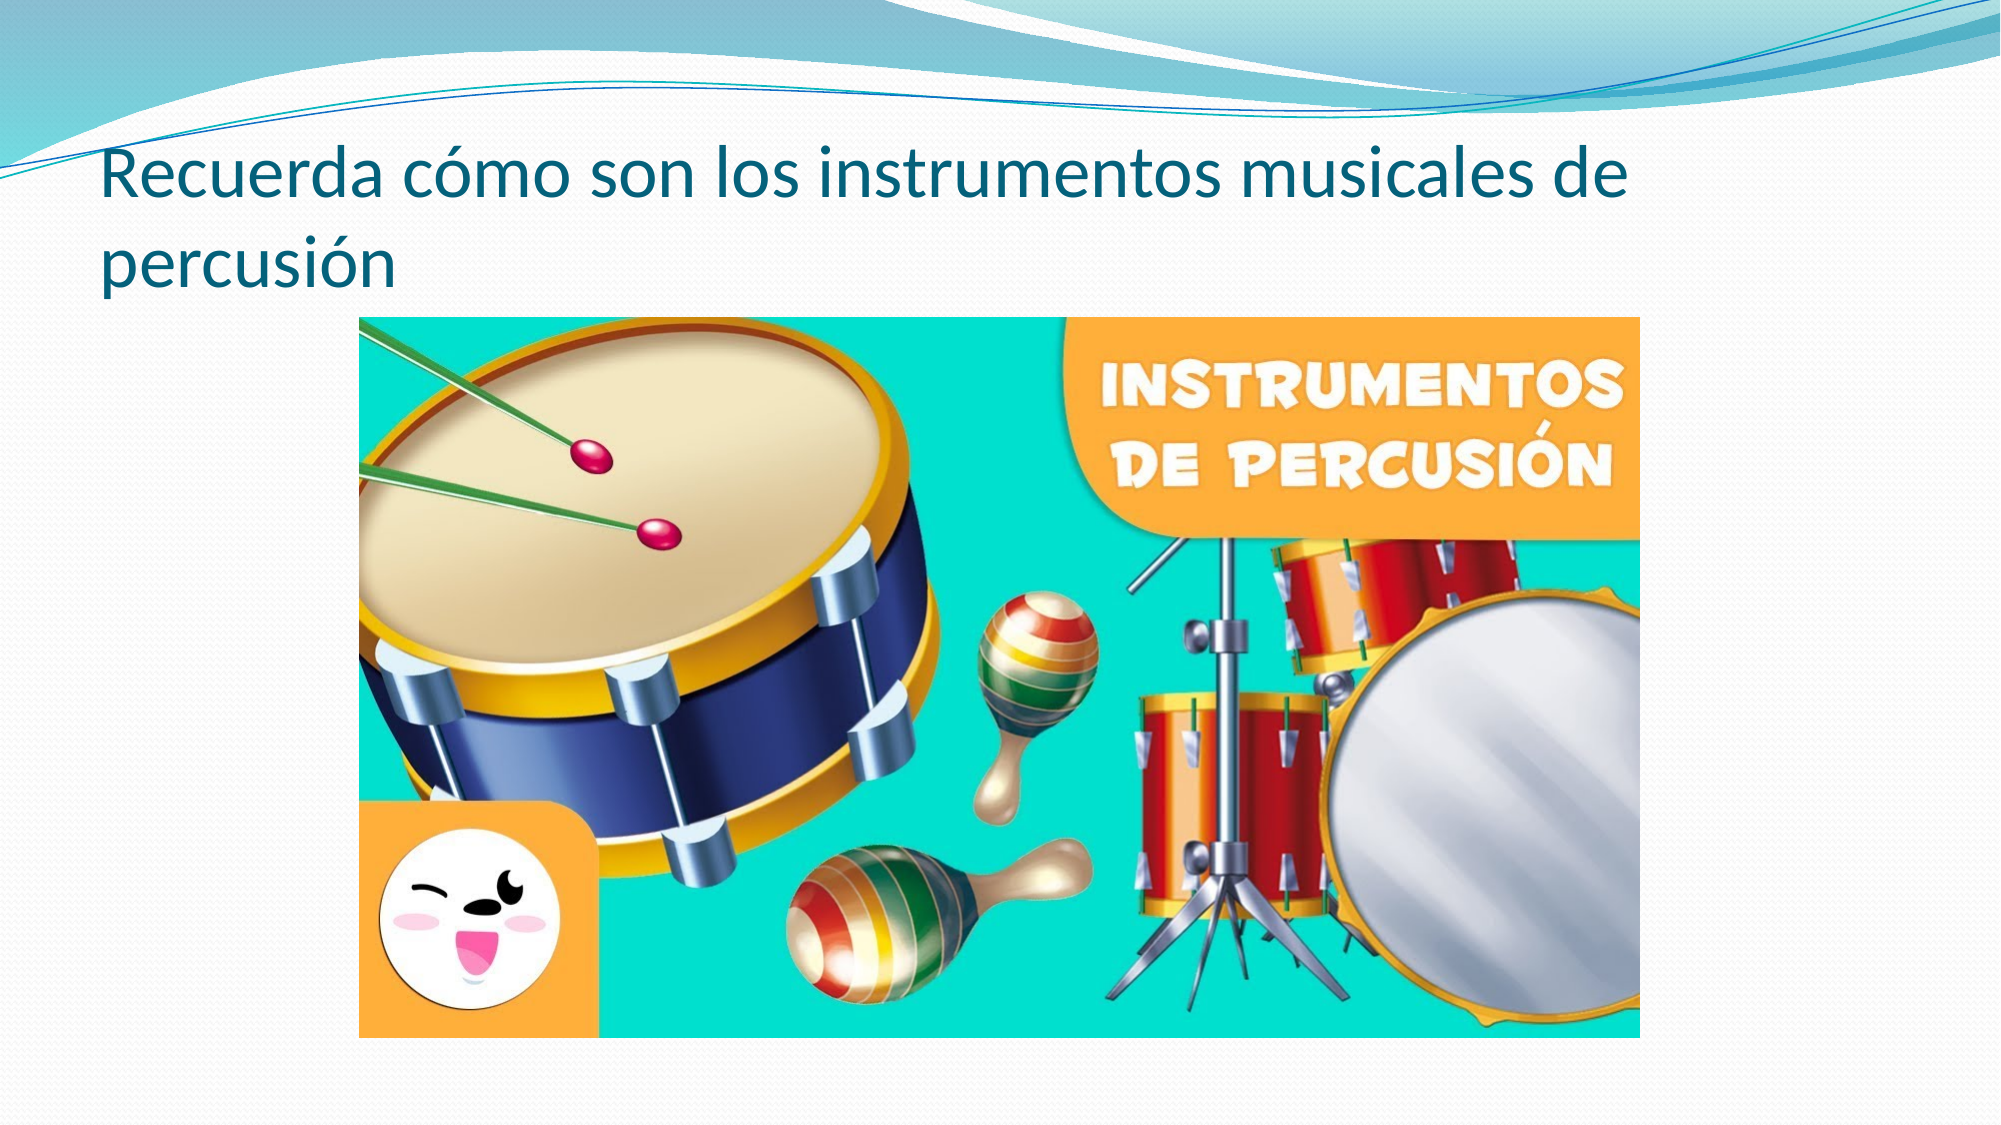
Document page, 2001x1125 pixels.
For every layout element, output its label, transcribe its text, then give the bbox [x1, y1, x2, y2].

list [359, 317, 1641, 1038]
title Recuerda cómo son los instrumentos musicales de percusión [99, 115, 1900, 303]
